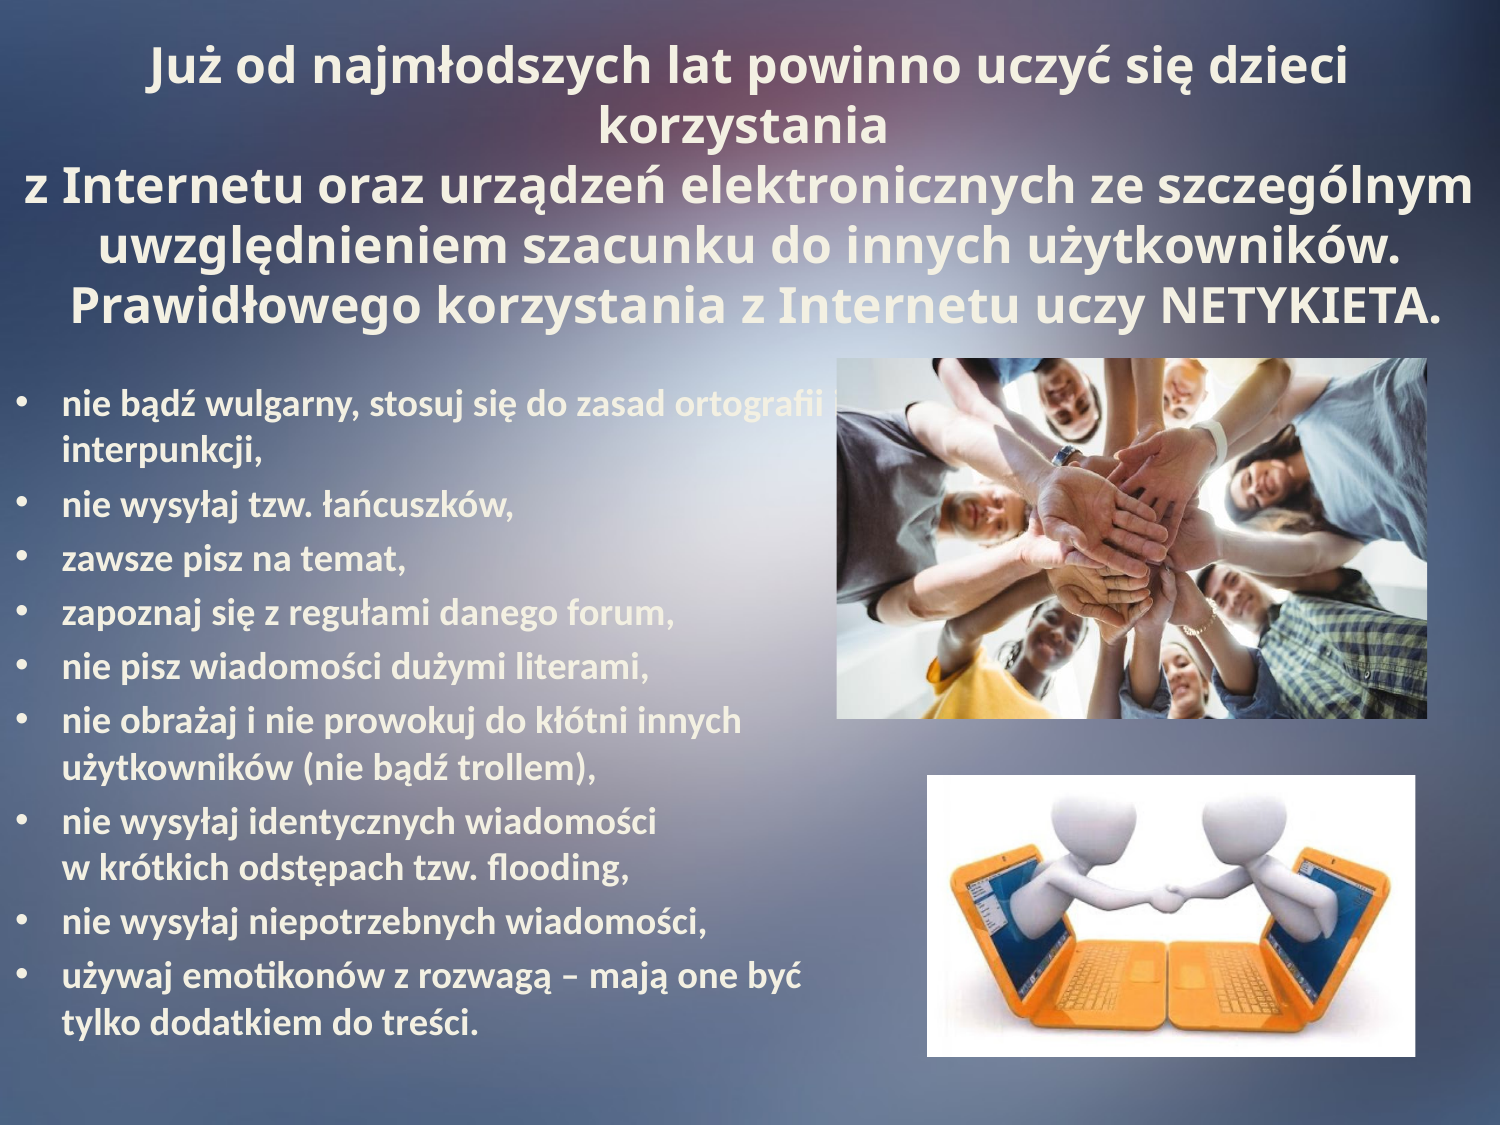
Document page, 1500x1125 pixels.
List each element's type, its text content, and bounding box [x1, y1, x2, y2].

list nie bądź wulgarny, stosuj się do zasad ortografii i interpunkcji, nie wysyłaj tzw. łańcuszków, zawsze pisz na temat, zapoznaj się z regułami danego forum, nie pisz wiadomości dużymi literami, nie obrażaj i nie prowokuj do kłótni innych użytkowników (nie bądź trollem), nie wysyłaj identycznych wiadomości w krótkich odstępach tzw. flooding, nie wysyłaj niepotrzebnych wiadomości, używaj emotikonów z rozwagą – mają one być tylko dodatkiem do treści. [0, 370, 889, 1062]
picture [0, 0, 1500, 90]
picture [0, 278, 1500, 1125]
title Już od najmłodszych lat powinno uczyć się dzieci korzystania z Internetu oraz urządzeń elektronicznych ze szczególnym uwzględnieniem szacunku do innych użytkowników. Prawidłowego korzystania z Internetu uczy NETYKIETA. [0, 90, 1500, 278]
